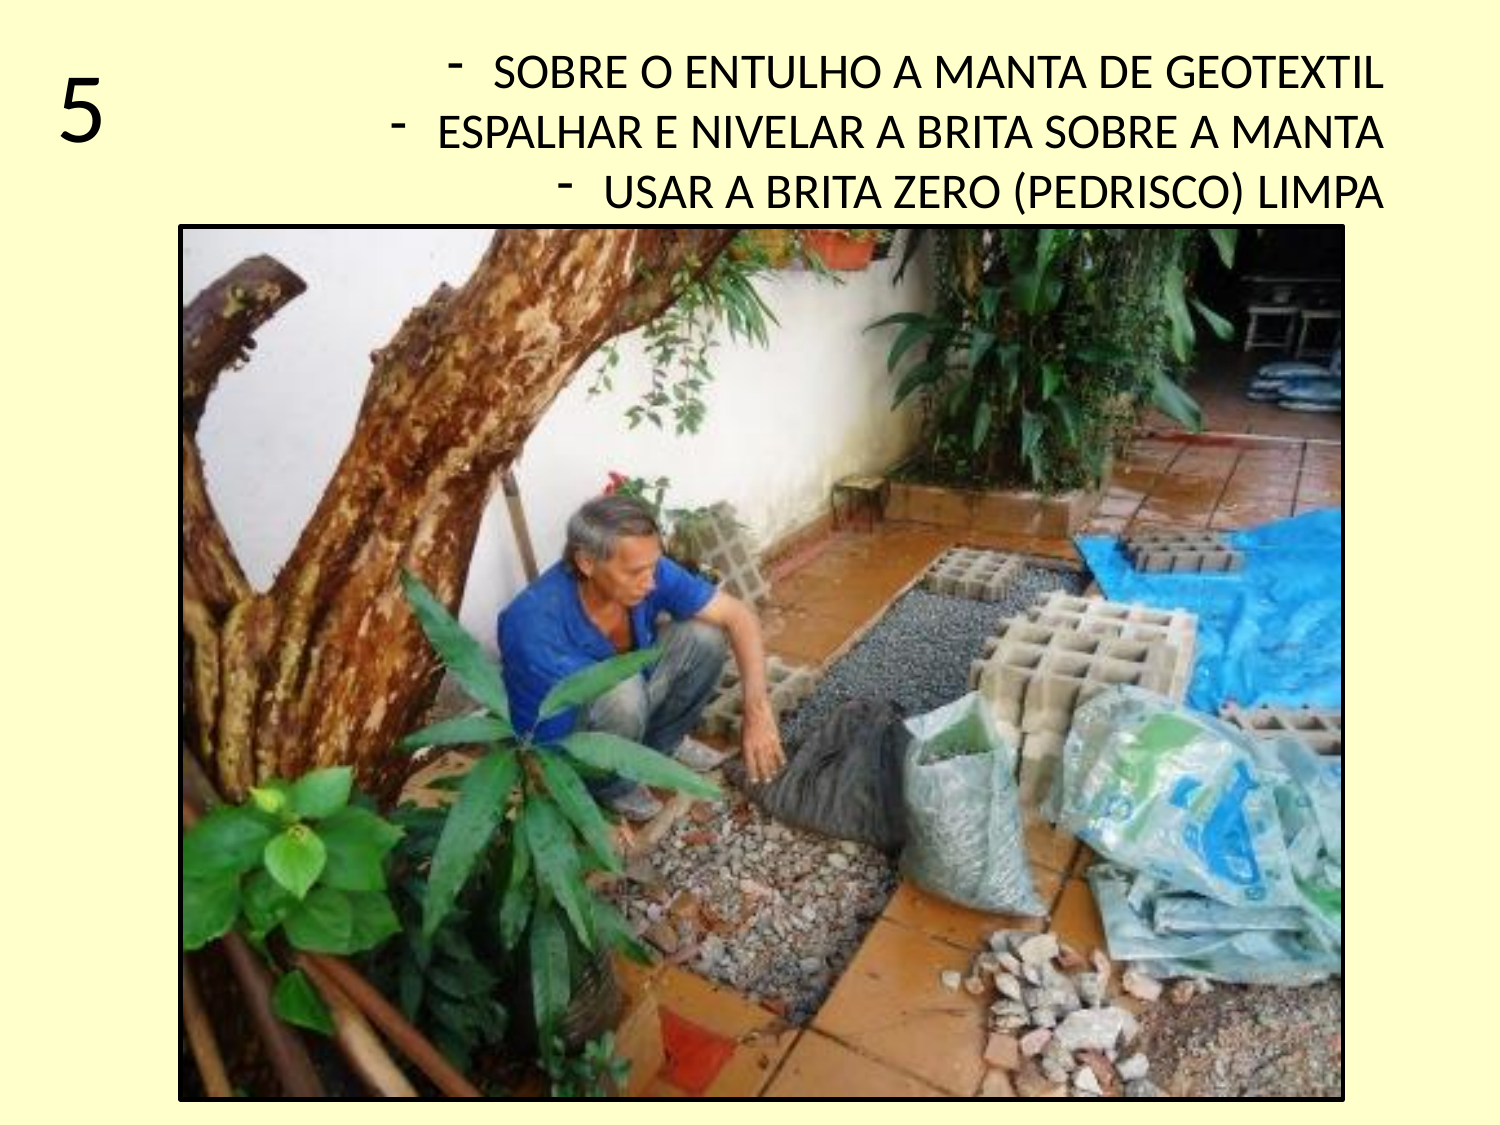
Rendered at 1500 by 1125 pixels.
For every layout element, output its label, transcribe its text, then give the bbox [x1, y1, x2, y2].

picture [182, 228, 1341, 1098]
text_box 5 [41, 35, 137, 171]
text_box SOBRE O ENTULHO A MANTA DE GEOTEXTIL ESPALHAR E NIVELAR A BRITA SOBRE A MANTA USAR A BRITA ZERO (PEDRISCO) LIMPA [348, 30, 1400, 226]
